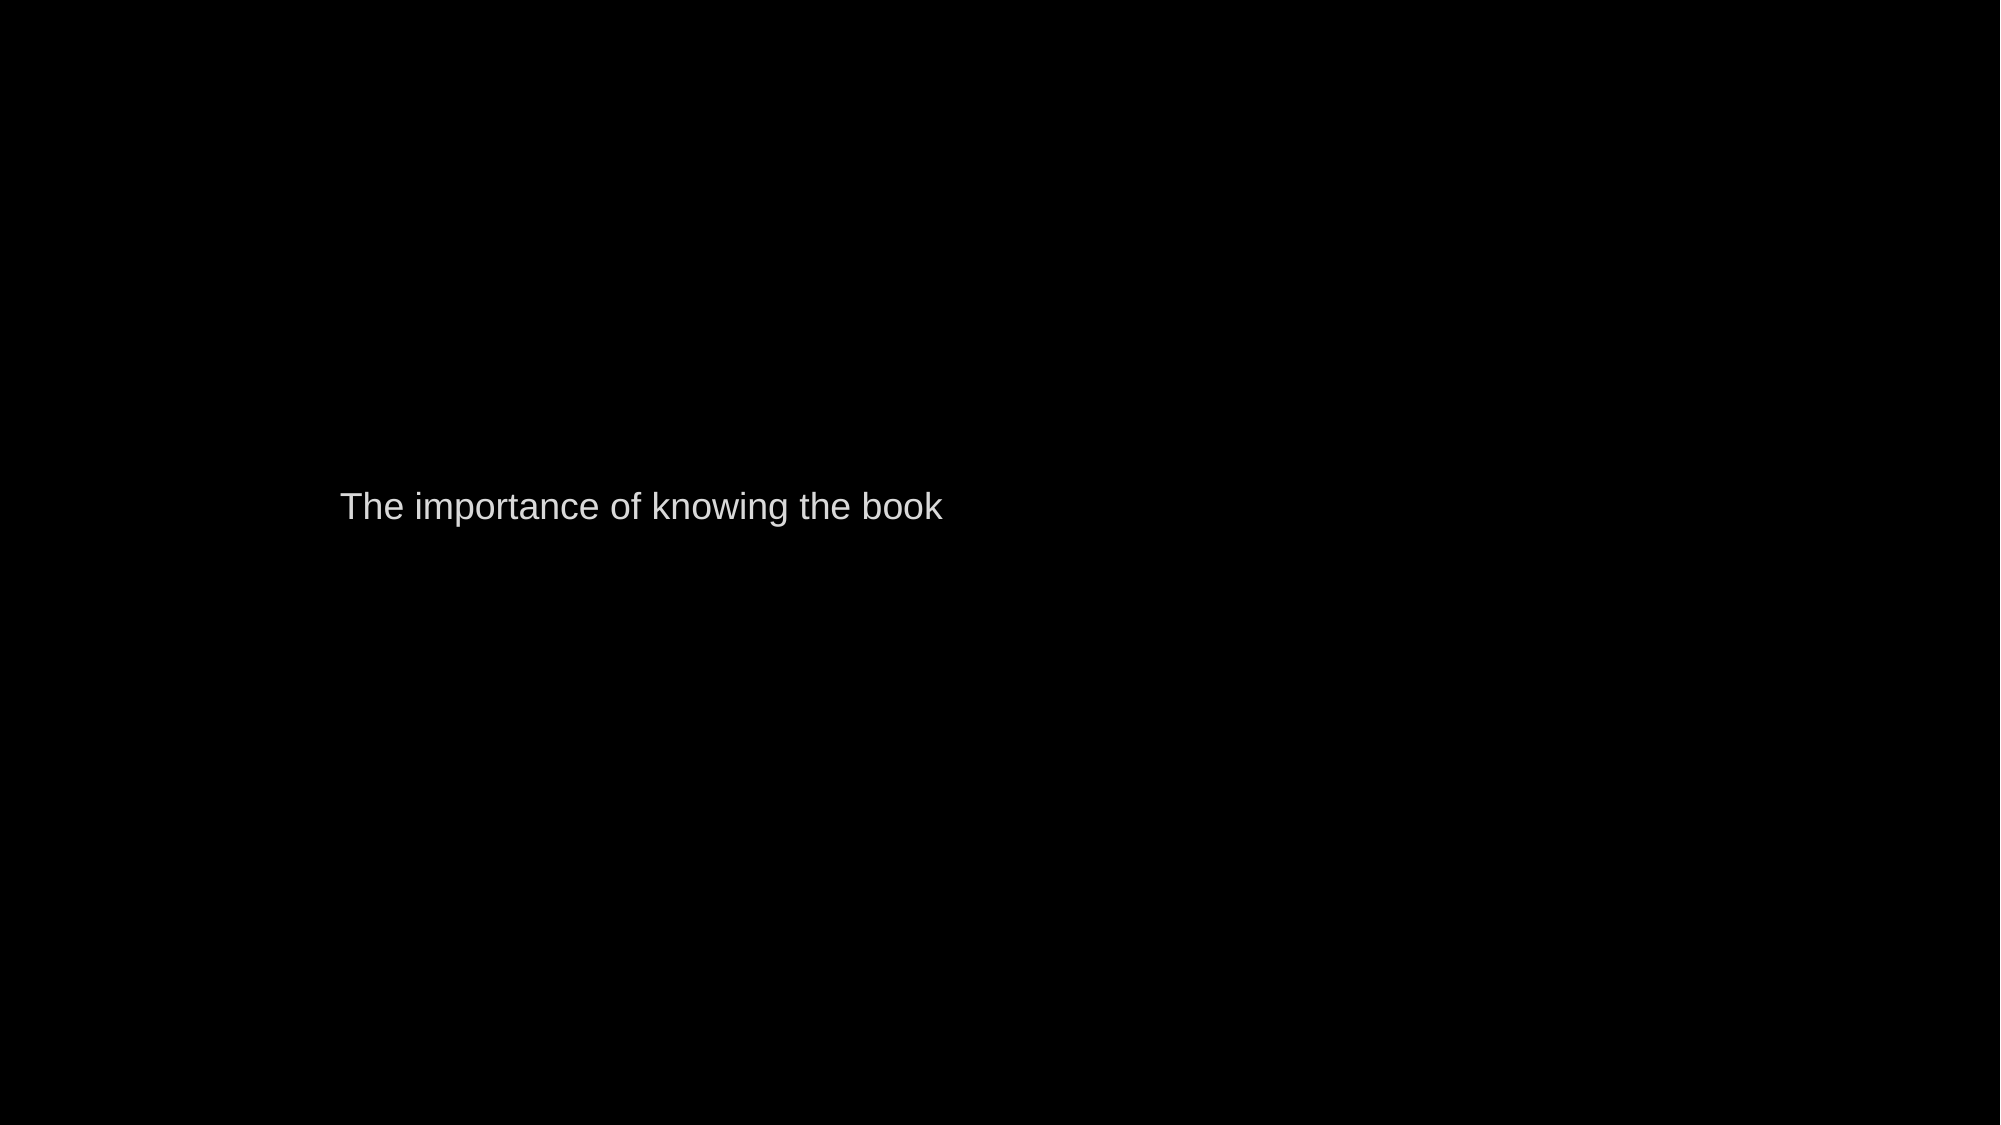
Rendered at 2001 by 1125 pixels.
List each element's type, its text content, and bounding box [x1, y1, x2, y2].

text_box The importance of knowing the book [324, 474, 975, 535]
text_box [0, 0, 2000, 1125]
